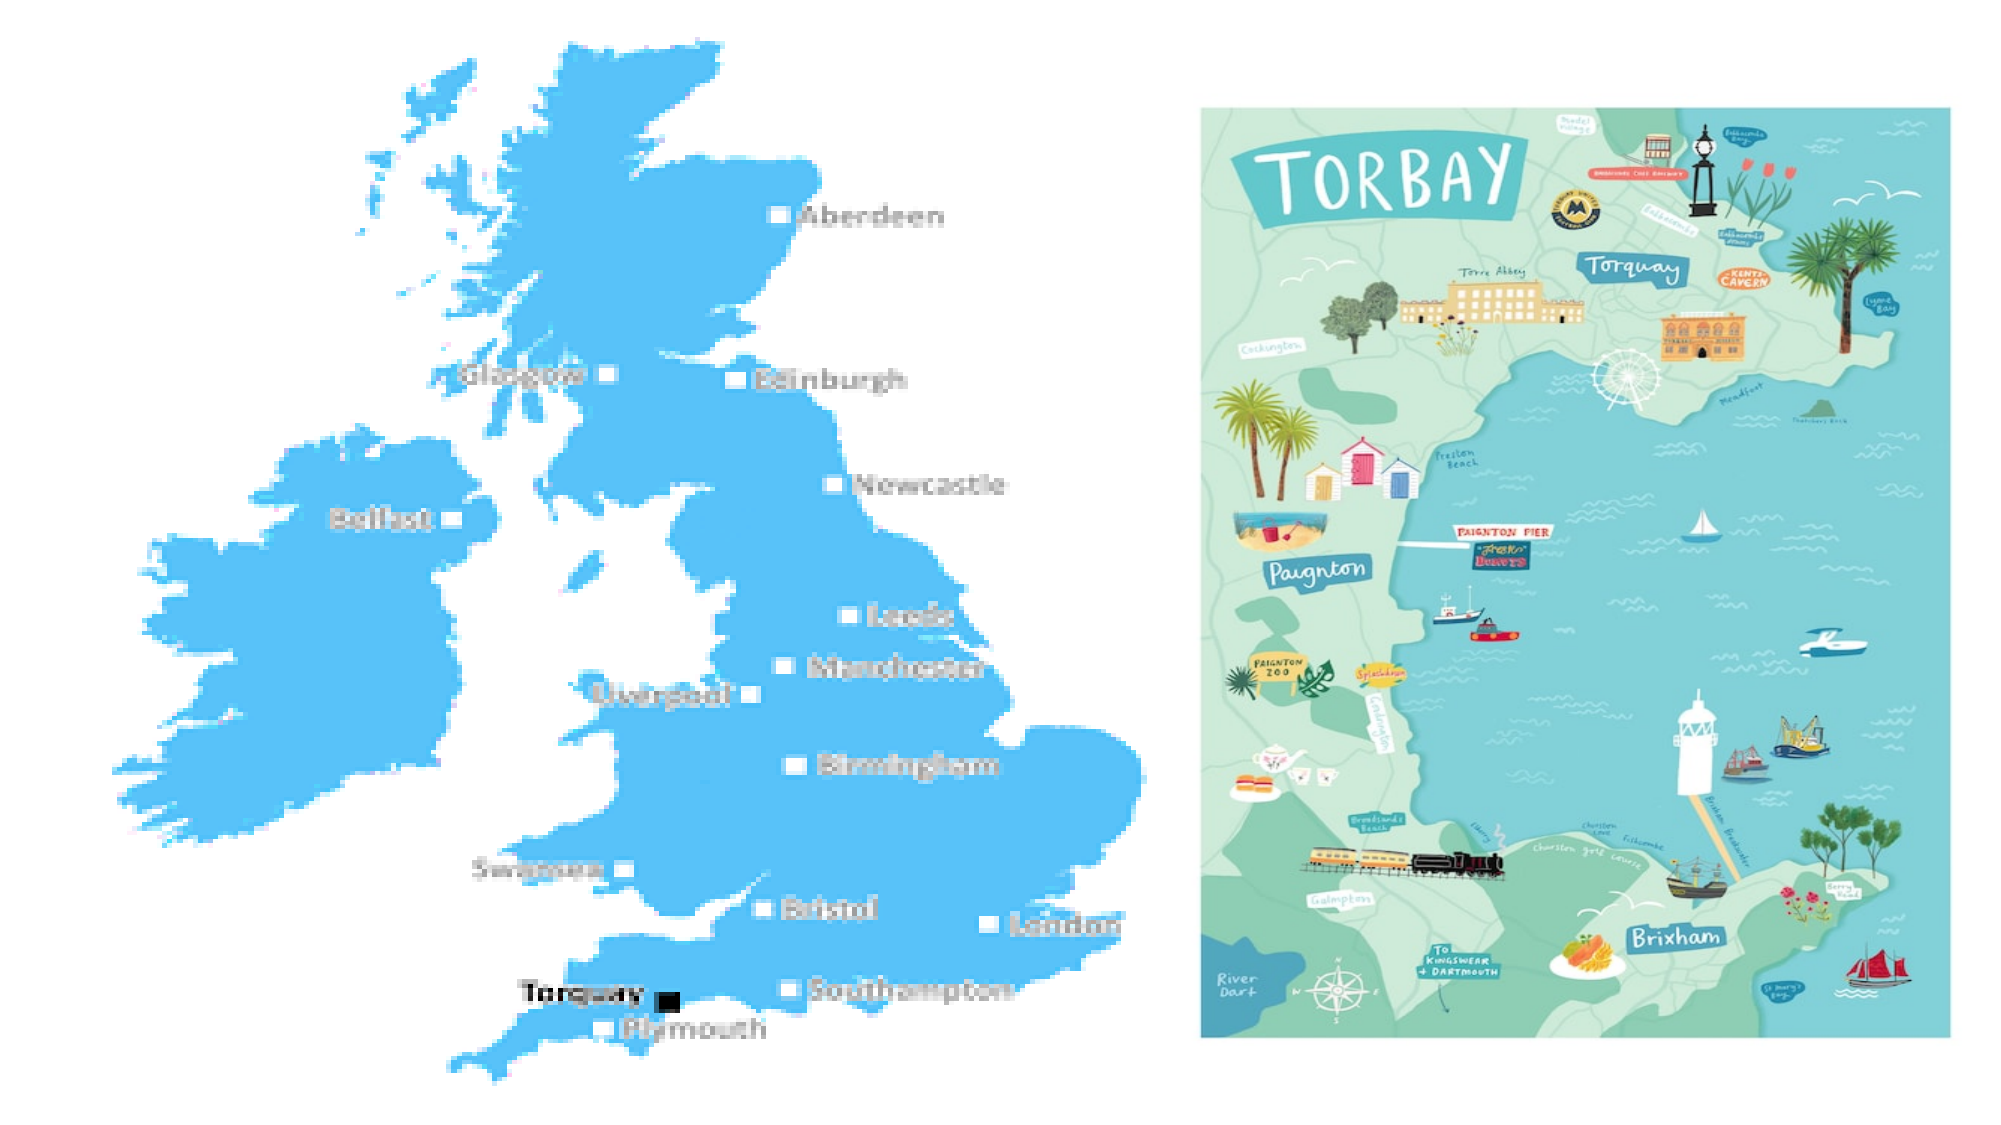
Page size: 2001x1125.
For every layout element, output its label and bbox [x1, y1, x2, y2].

list [1148, 73, 2000, 1073]
picture [111, 36, 1148, 1086]
